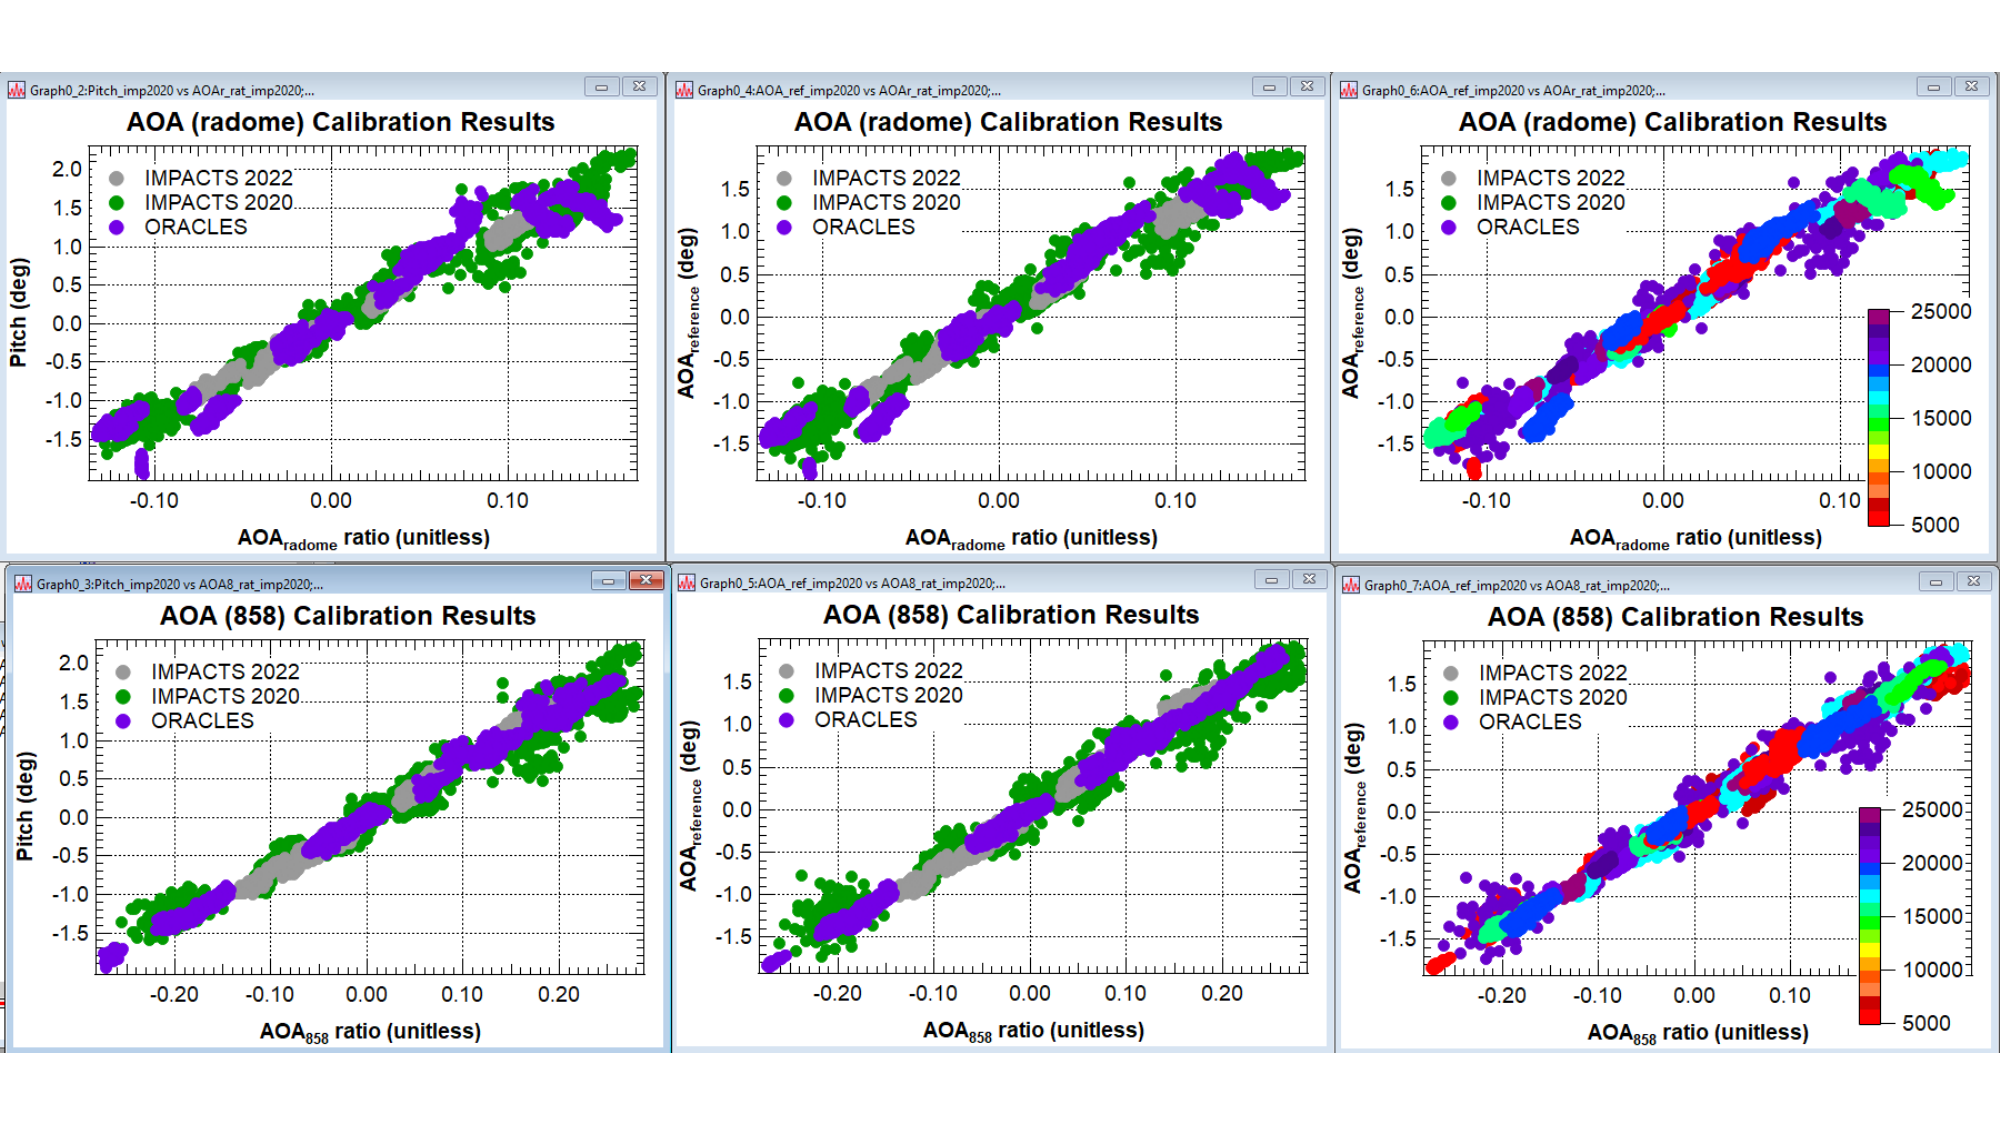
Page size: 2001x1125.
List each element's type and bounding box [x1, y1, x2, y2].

picture [0, 72, 2000, 1053]
